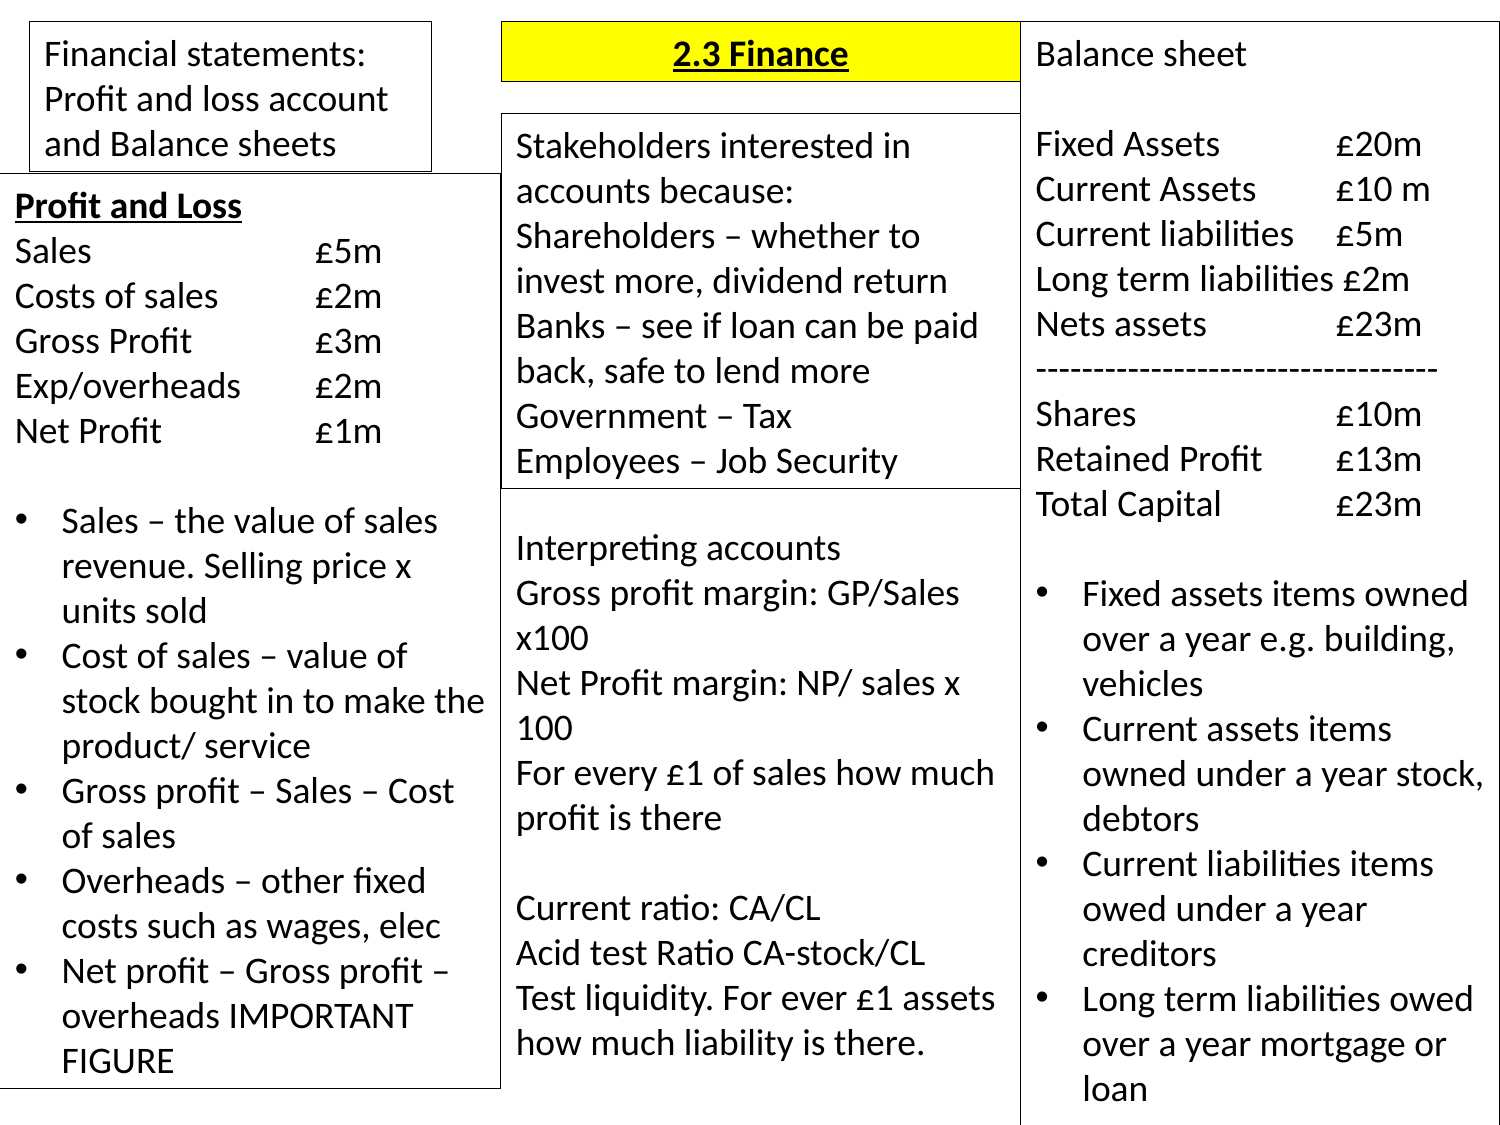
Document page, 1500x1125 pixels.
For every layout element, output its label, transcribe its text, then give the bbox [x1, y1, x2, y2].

text_box Profit and Loss Sales £5m Costs of sales £2m Gross Profit £3m Exp/overheads £2m Net Profit £1m Sales – the value of sales revenue. Selling price x units sold Cost of sales – value of stock bought in to make the product/ service Gross profit – Sales – Cost of sales Overheads – other fixed costs such as wages, elec Net profit – Gross profit – overheads IMPORTANT FIGURE [0, 173, 501, 1089]
text_box Interpreting accounts Gross profit margin: GP/Sales x100 Net Profit margin: NP/ sales x 100 For every £1 of sales how much profit is there Current ratio: CA/CL Acid test Ratio CA-stock/CL Test liquidity. For ever £1 assets how much liability is there. [501, 515, 1021, 1115]
text_box 2.3 Finance [501, 21, 1020, 82]
text_box Balance sheet Fixed Assets £20m Current Assets £10 m Current liabilities £5m Long term liabilities £2m Nets assets £23m ----------------------------------- Shares £10m Retained Profit £13m Total Capital £23m Fixed assets items owned over a year e.g. building, vehicles Current assets items owned under a year stock, debtors Current liabilities items owed under a year creditors Long term liabilities owed over a year mortgage or loan [1020, 21, 1500, 1125]
text_box Financial statements: Profit and loss account and Balance sheets [29, 21, 432, 172]
text_box Stakeholders interested in accounts because: Shareholders – whether to invest more, dividend return Banks – see if loan can be paid back, safe to lend more Government – Tax Employees – Job Security [501, 113, 1020, 489]
